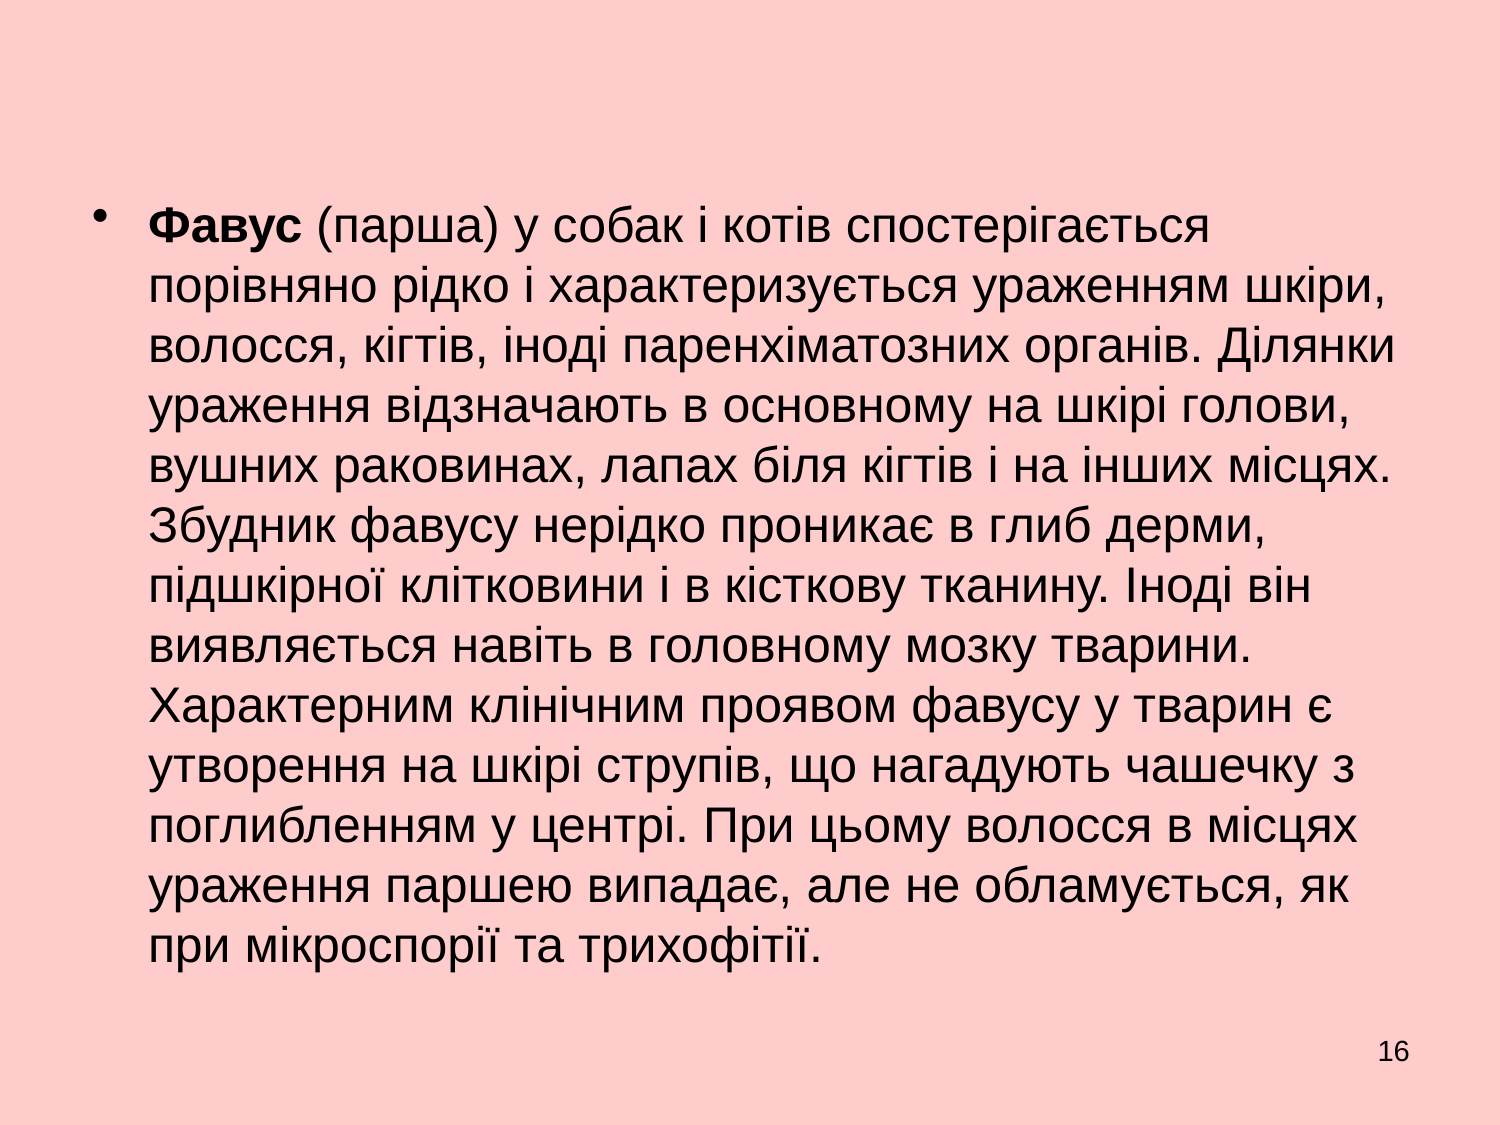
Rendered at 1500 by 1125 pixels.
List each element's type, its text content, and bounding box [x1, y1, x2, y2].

list Фавус (парша) у собак і котів спостерігається порівняно рідко і характеризується ураженням шкіри, волосся, кігтів, іноді паренхіматозних органів. Ділянки ураження відзначають в основному на шкірі голови, вушних раковинах, лапах біля кігтів і на інших місцях. Збудник фавусу нерідко проникає в глиб дерми, підшкірної клітковини і в кісткову тканину. Іноді він виявляється навіть в головному мозку тварини. Характерним клінічним проявом фавусу у тварин є утворення на шкірі струпів, що нагадують чашечку з поглибленням у центрі. При цьому волосся в місцях ураження паршею випадає, але не обламується, як при мікроспорії та трихофітії. [76, 184, 1428, 928]
slide_number 16 [1074, 1024, 1425, 1103]
